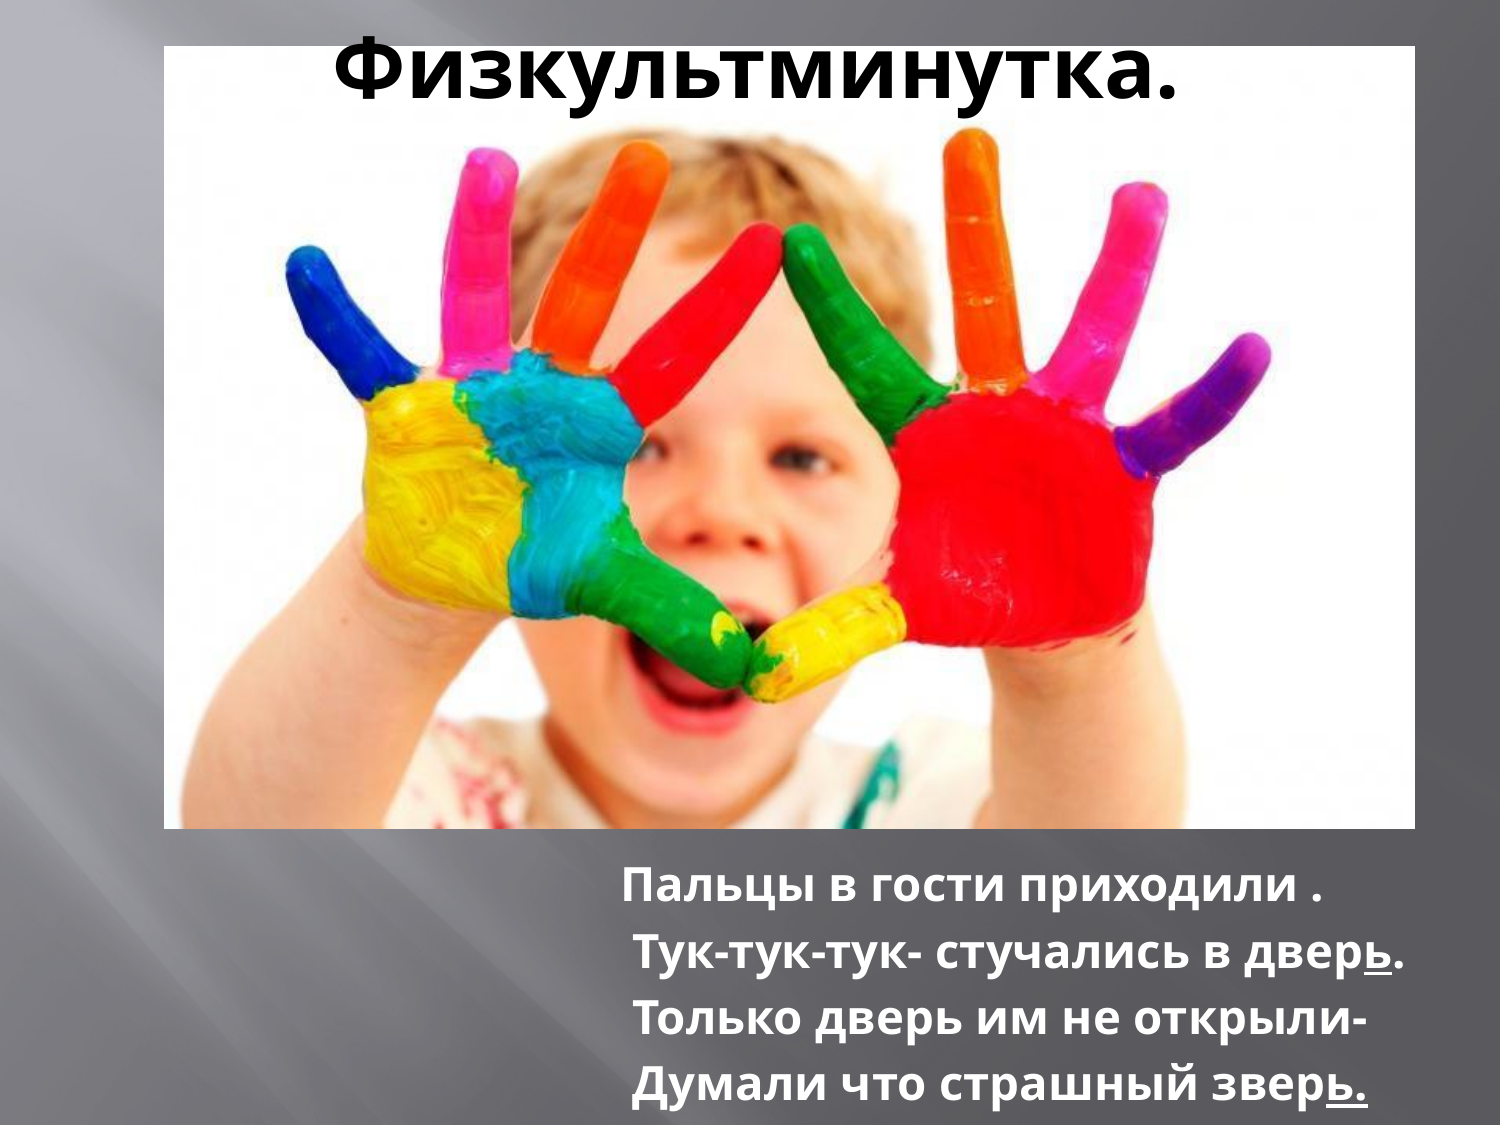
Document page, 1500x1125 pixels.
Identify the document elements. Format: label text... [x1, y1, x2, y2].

title Физкультминутка. [82, 0, 1432, 129]
list Пальцы в гости приходили . Тук-тук-тук- стучались в дверь. Только дверь им не открыли- Думали что страшный зверь. [585, 808, 1500, 1125]
picture [163, 46, 1415, 829]
